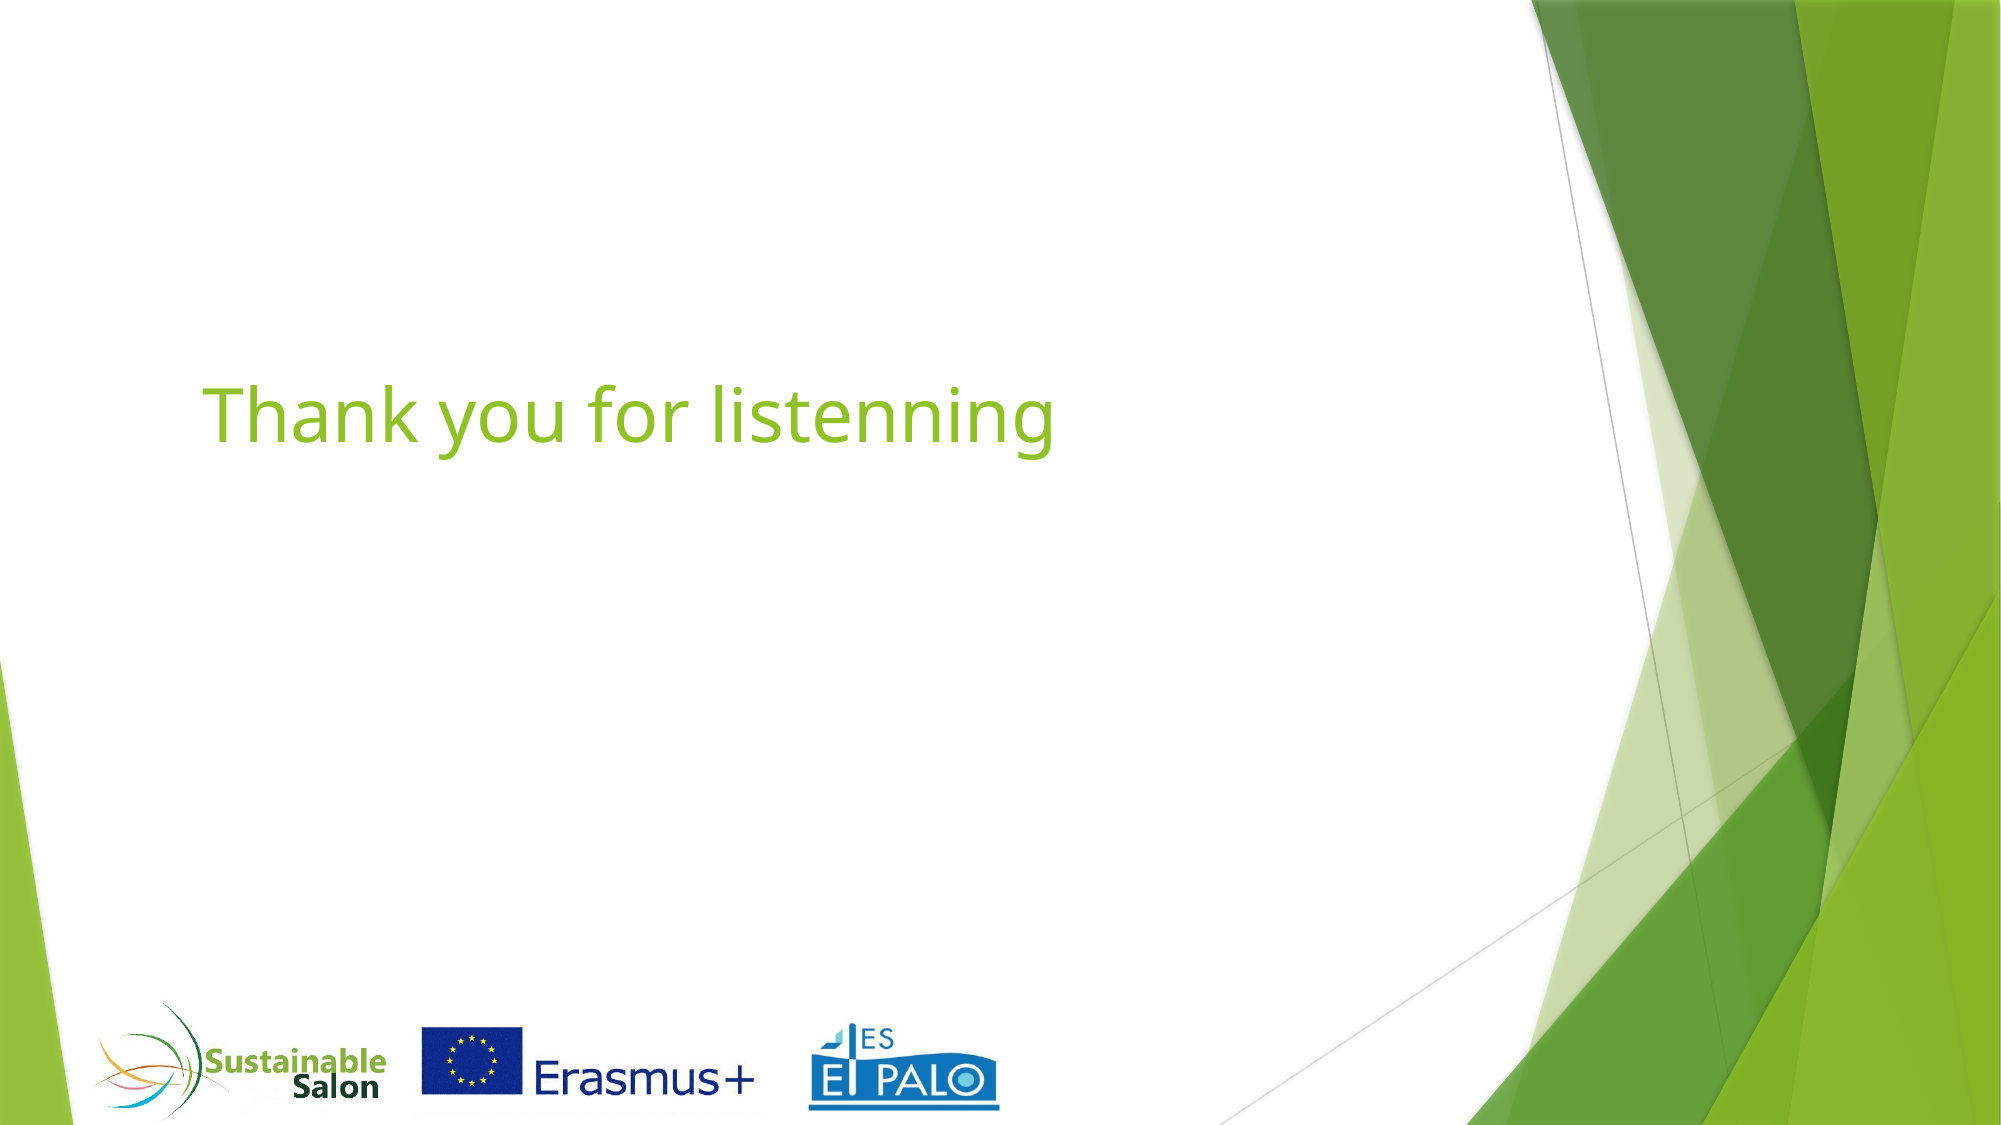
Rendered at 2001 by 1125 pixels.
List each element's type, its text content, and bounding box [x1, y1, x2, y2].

title Thank you for listenning [187, 360, 1599, 577]
picture [775, 1012, 1011, 1120]
picture [87, 998, 392, 1125]
picture [402, 1007, 773, 1114]
